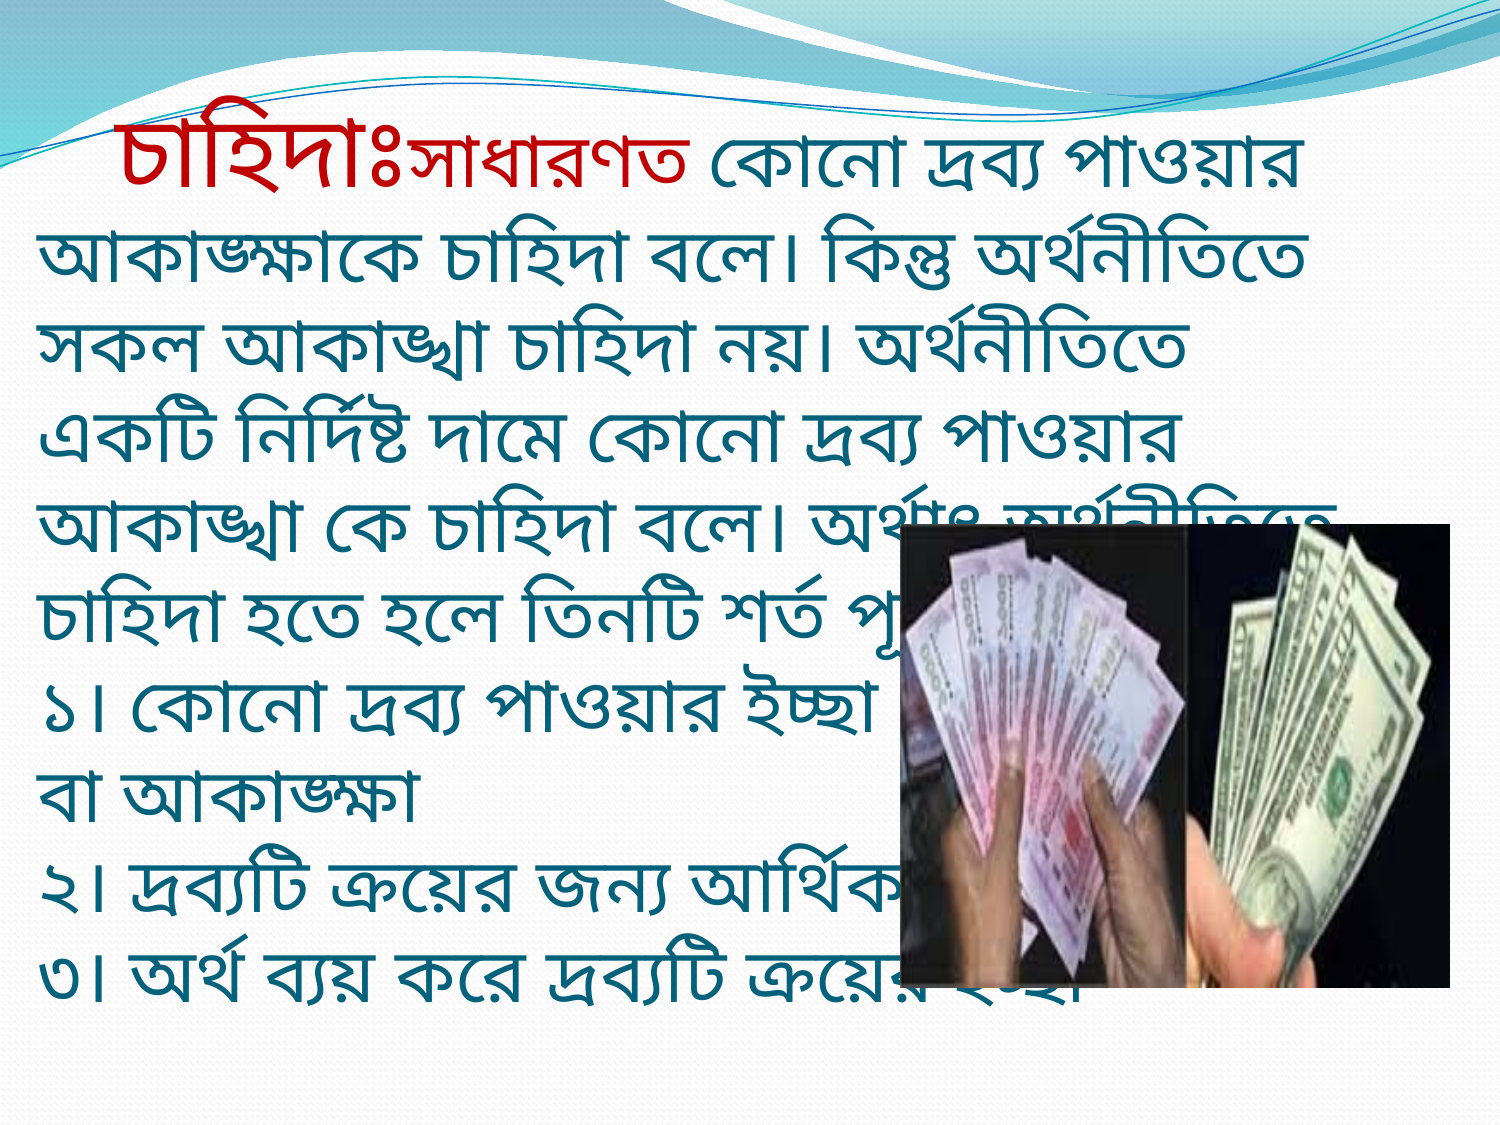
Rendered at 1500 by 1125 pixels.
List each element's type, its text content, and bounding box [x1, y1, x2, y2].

picture [899, 524, 1450, 988]
title চাহিদাঃসাধারণত কোনো দ্রব্য পাওয়ার আকাঙ্ক্ষাকে চাহিদা বলে। কিন্তু অর্থনীতিতে সকল আকাঙ্খা চাহিদা নয়। অর্থনীতিতে একটি নির্দিষ্ট দামে কোনো দ্রব্য পাওয়ার আকাঙ্খা কে চাহিদা বলে। অর্থাৎ অর্থনীতিতে চাহিদা হতে হলে তিনটি শর্ত পূরণ করতে হয়। ১। কোনো দ্রব্য পাওয়ার ইচ্ছা বা আকাঙ্ক্ষা ২। দ্রব্যটি ক্রয়ের জন্য আর্থিক সামর্থ ৩। অর্থ ব্যয় করে দ্রব্যটি ক্রয়ের ইচ্ছা [37, 37, 1388, 1018]
